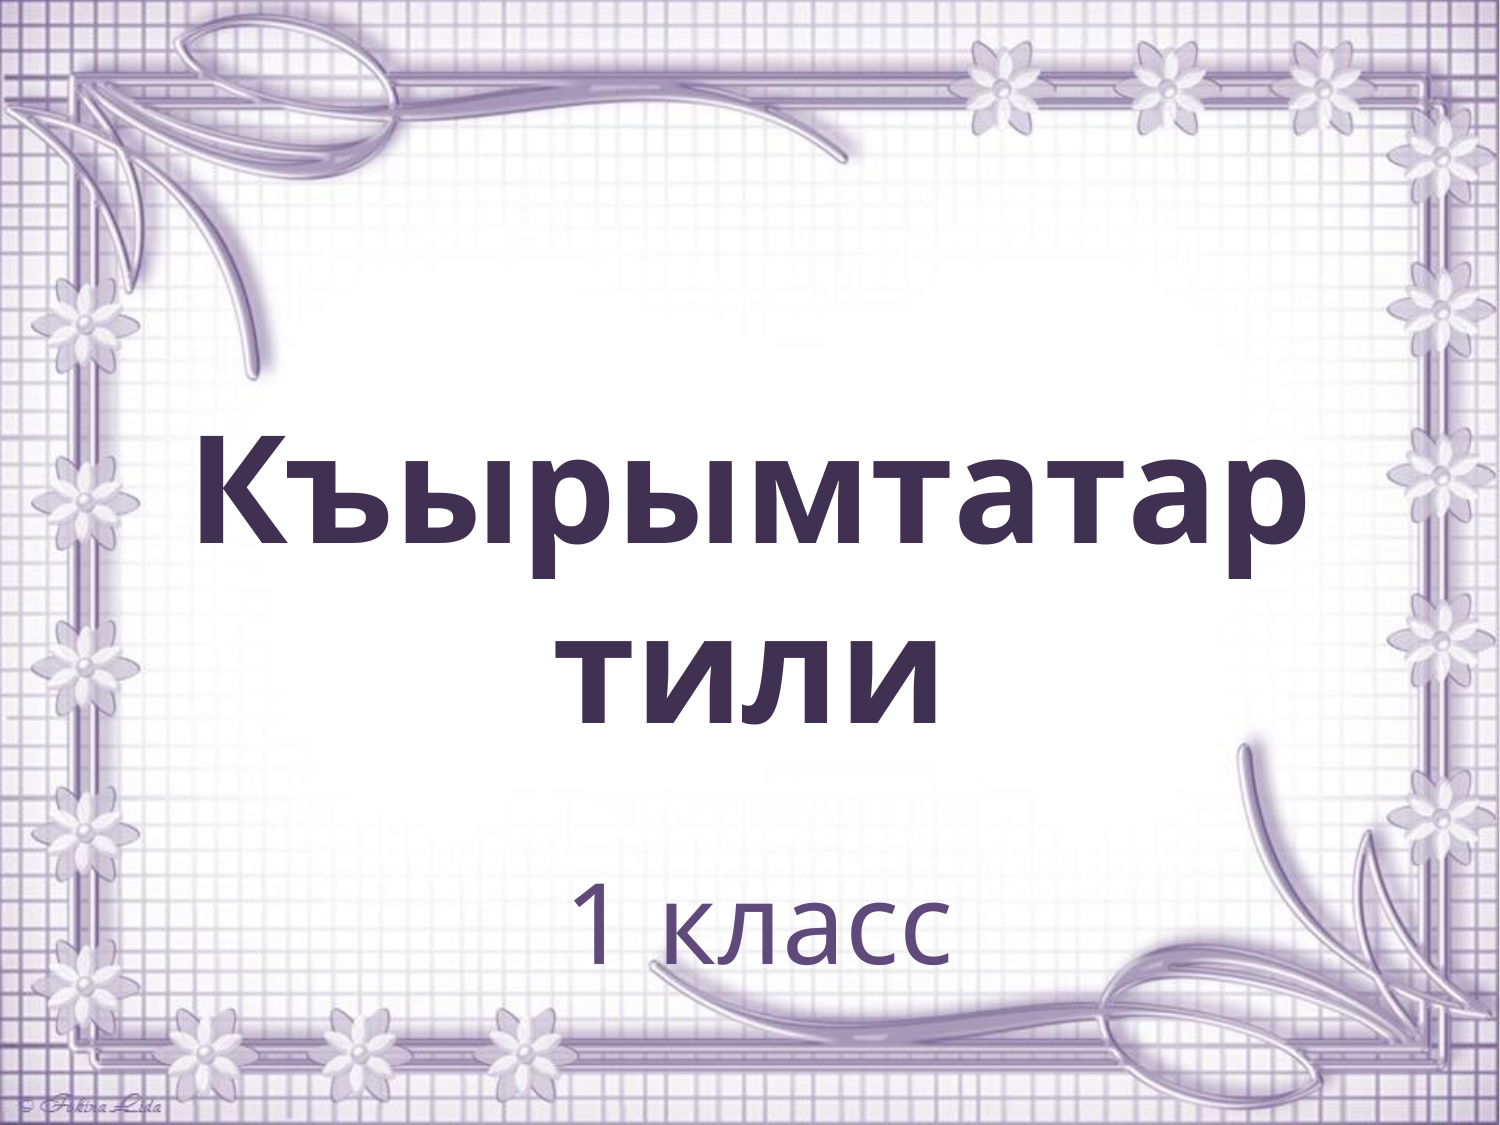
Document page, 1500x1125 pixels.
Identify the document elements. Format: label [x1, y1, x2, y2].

text_box [46, 386, 1454, 997]
picture [0, 0, 1500, 1125]
